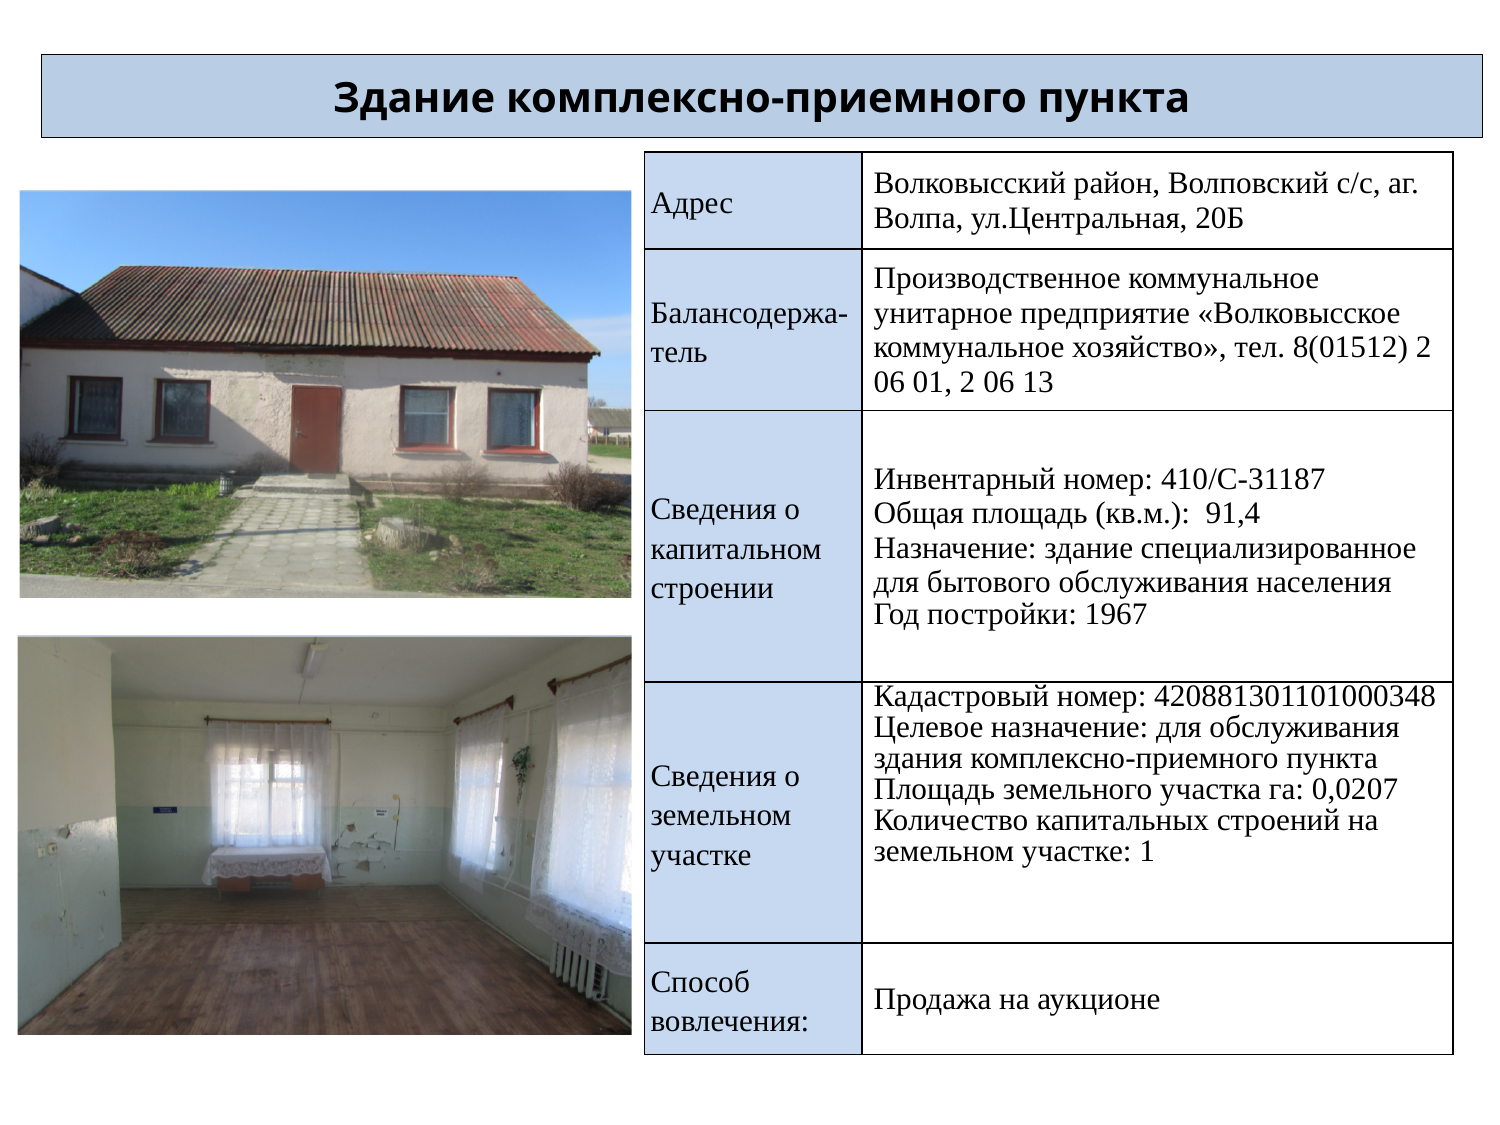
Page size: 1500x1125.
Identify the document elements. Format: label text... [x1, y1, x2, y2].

picture [19, 190, 632, 599]
table_cell Кадастровый номер: 420881301101000348 Целевое назначение: для обслуживания здания комплексно-приемного пункта Площадь земельного участка га: 0,0207 Количество капитальных строений на земельном участке: 1 [863, 683, 1452, 942]
table_cell Балансодержа-тель [645, 250, 861, 410]
table_header Адрес [645, 153, 861, 248]
table_cell Продажа на аукционе [863, 944, 1452, 1054]
table_cell Сведения о капитальном строении [645, 411, 861, 681]
table_cell Сведения о земельном участке [645, 683, 861, 942]
picture [17, 635, 632, 1036]
table_cell Инвентарный номер: 410/С-31187 Общая площадь (кв.м.): 91,4 Назначение: здание специализированное для бытового обслуживания населения Год постройки: 1967 [863, 411, 1452, 681]
table_cell Способ вовлечения: [645, 944, 861, 1054]
table_header Волковысский район, Волповский с/с, аг. Волпа, ул.Центральная, 20Б [863, 153, 1452, 248]
text_box Здание комплексно-приемного пункта [39, 53, 1484, 139]
table_cell Производственное коммунальное унитарное предприятие «Волковысское коммунальное хозяйство», тел. 8(01512) 2 06 01, 2 06 13 [863, 250, 1452, 410]
